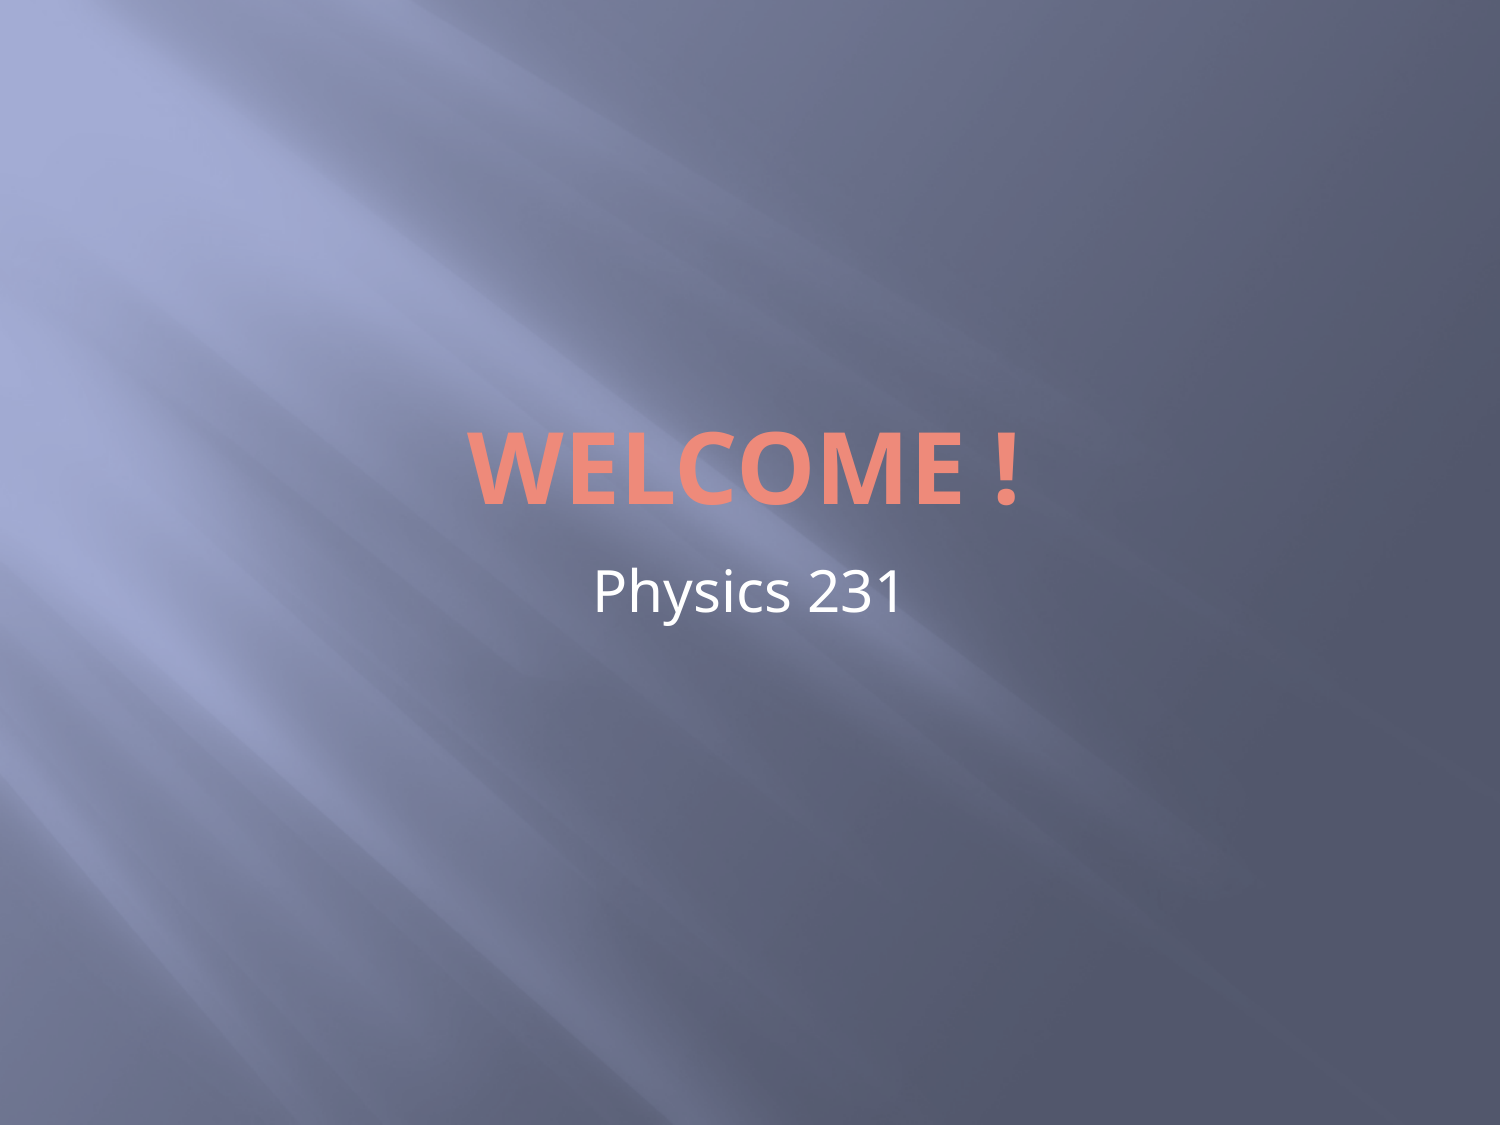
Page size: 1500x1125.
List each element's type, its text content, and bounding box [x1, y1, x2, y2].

picture [0, 0, 1500, 1125]
list Physics 231 [224, 546, 1276, 835]
title Welcome ! [68, 224, 1420, 526]
